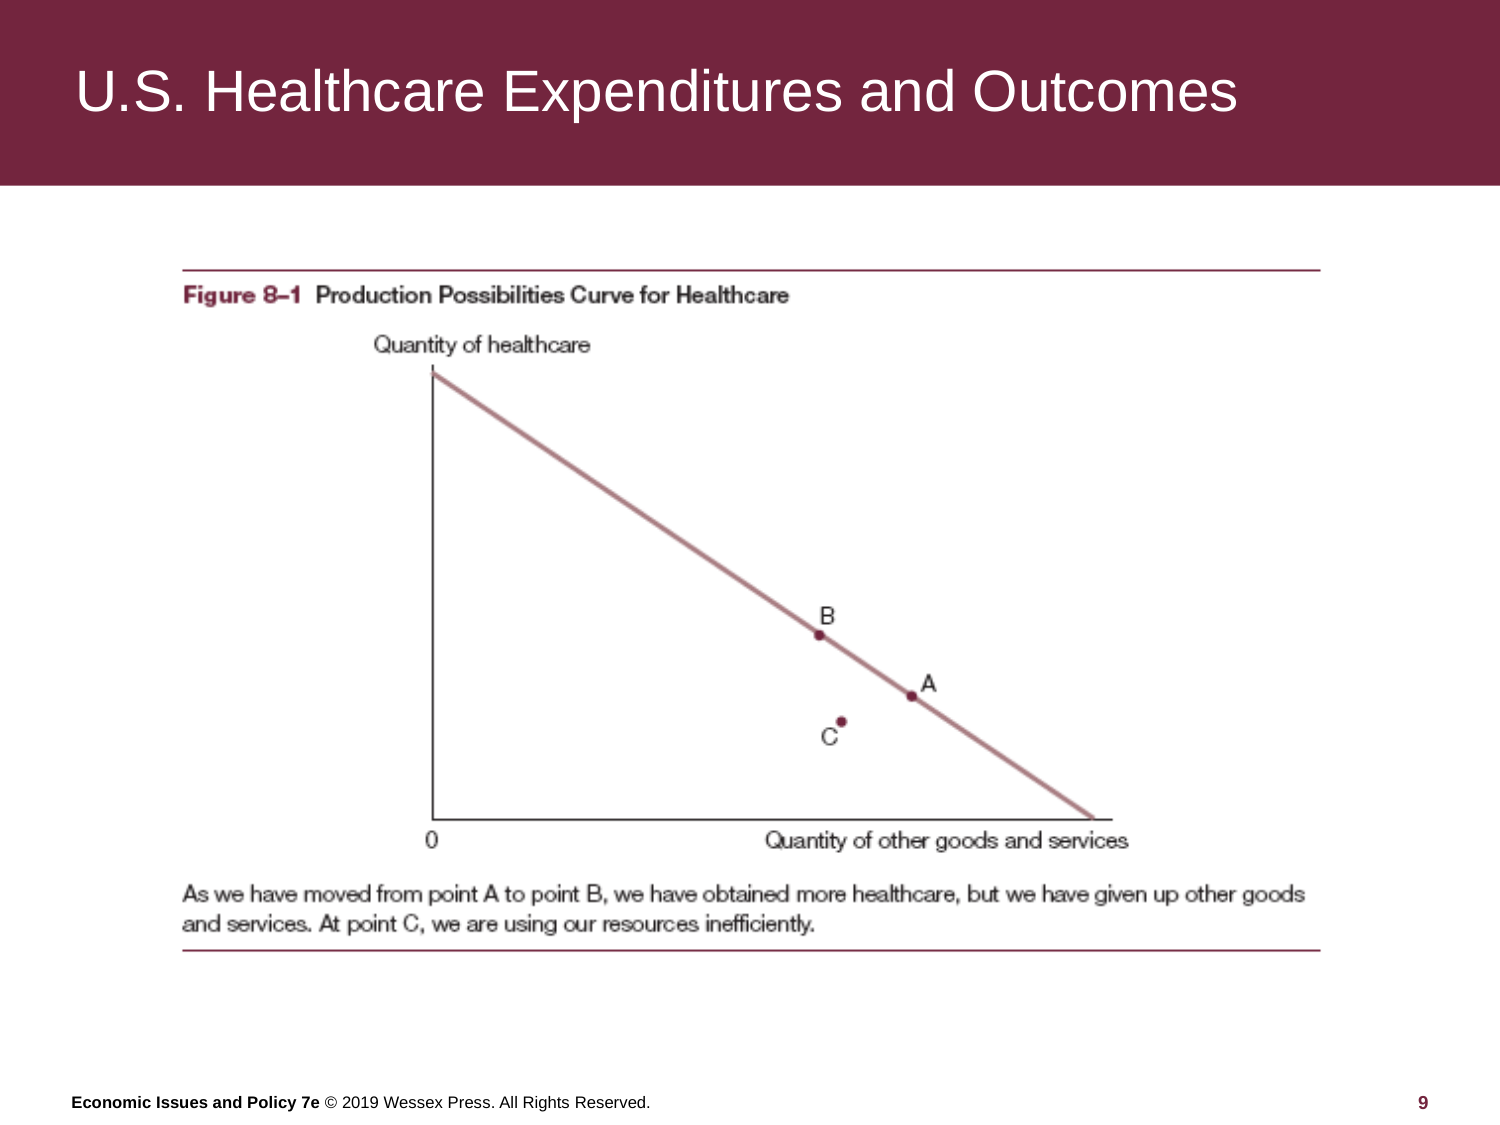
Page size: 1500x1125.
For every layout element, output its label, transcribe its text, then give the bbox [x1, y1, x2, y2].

picture [173, 262, 1327, 960]
title U.S. Healthcare Expenditures and Outcomes [0, 0, 1500, 186]
